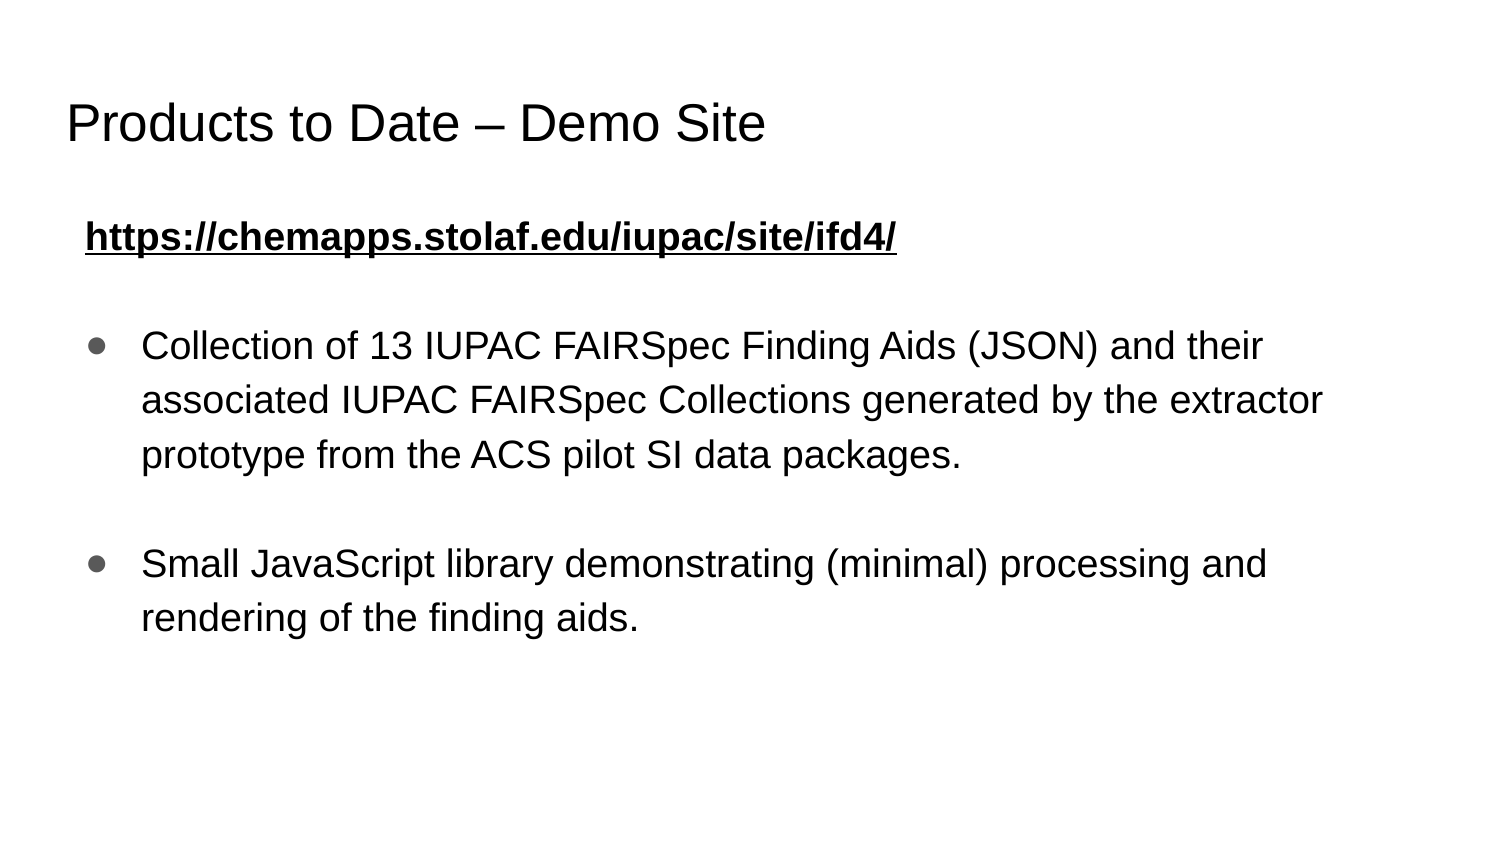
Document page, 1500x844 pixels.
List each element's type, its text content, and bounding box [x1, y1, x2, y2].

list https://chemapps.stolaf.edu/iupac/site/ifd4/ Collection of 13 IUPAC FAIRSpec Finding Aids (JSON) and their associated IUPAC FAIRSpec Collections generated by the extractor prototype from the ACS pilot SI data packages. Small JavaScript library demonstrating (minimal) processing and rendering of the finding aids. [51, 189, 1454, 750]
title Products to Date – Demo Site [51, 72, 1449, 167]
